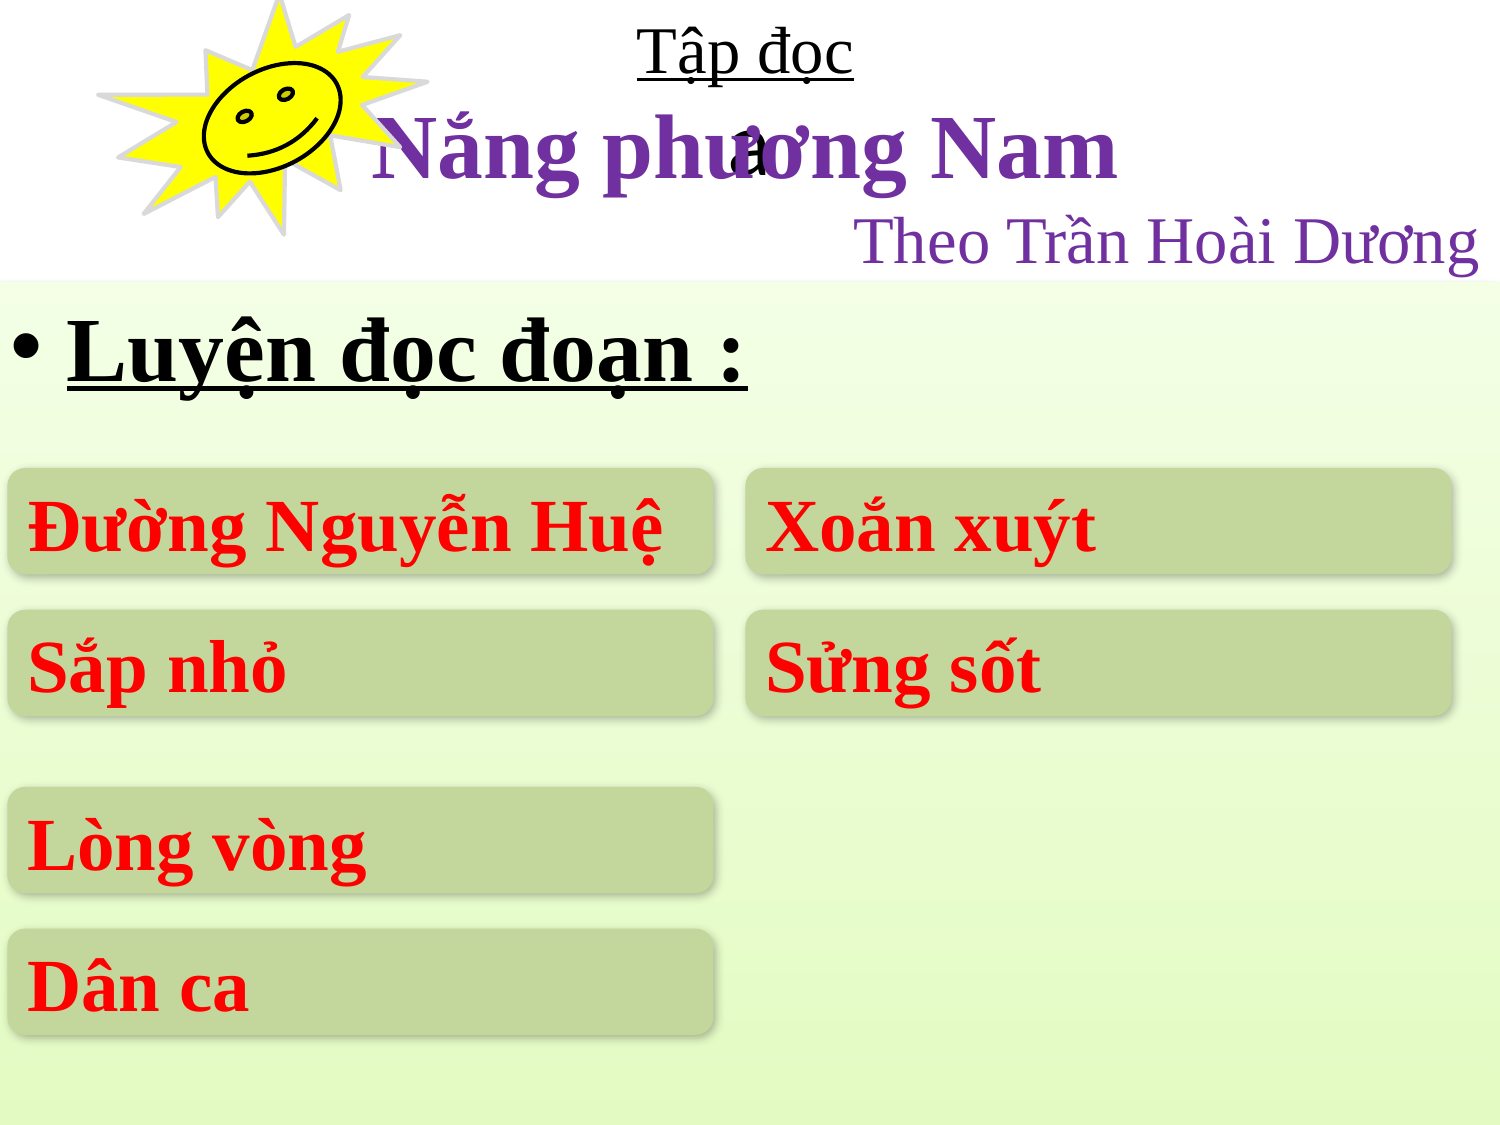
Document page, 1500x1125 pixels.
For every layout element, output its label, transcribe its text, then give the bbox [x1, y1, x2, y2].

text_box Dân ca [6, 927, 715, 1036]
list Luyện đọc đoạn : [0, 281, 1500, 1125]
text_box Lòng vòng [6, 786, 715, 894]
text_box Đường Nguyễn Huệ [6, 467, 715, 576]
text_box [0, 0, 1496, 288]
text_box Sắp nhỏ [6, 608, 715, 717]
text_box Xoắn xuýt [744, 467, 1453, 576]
text_box Sửng sốt [744, 608, 1453, 717]
